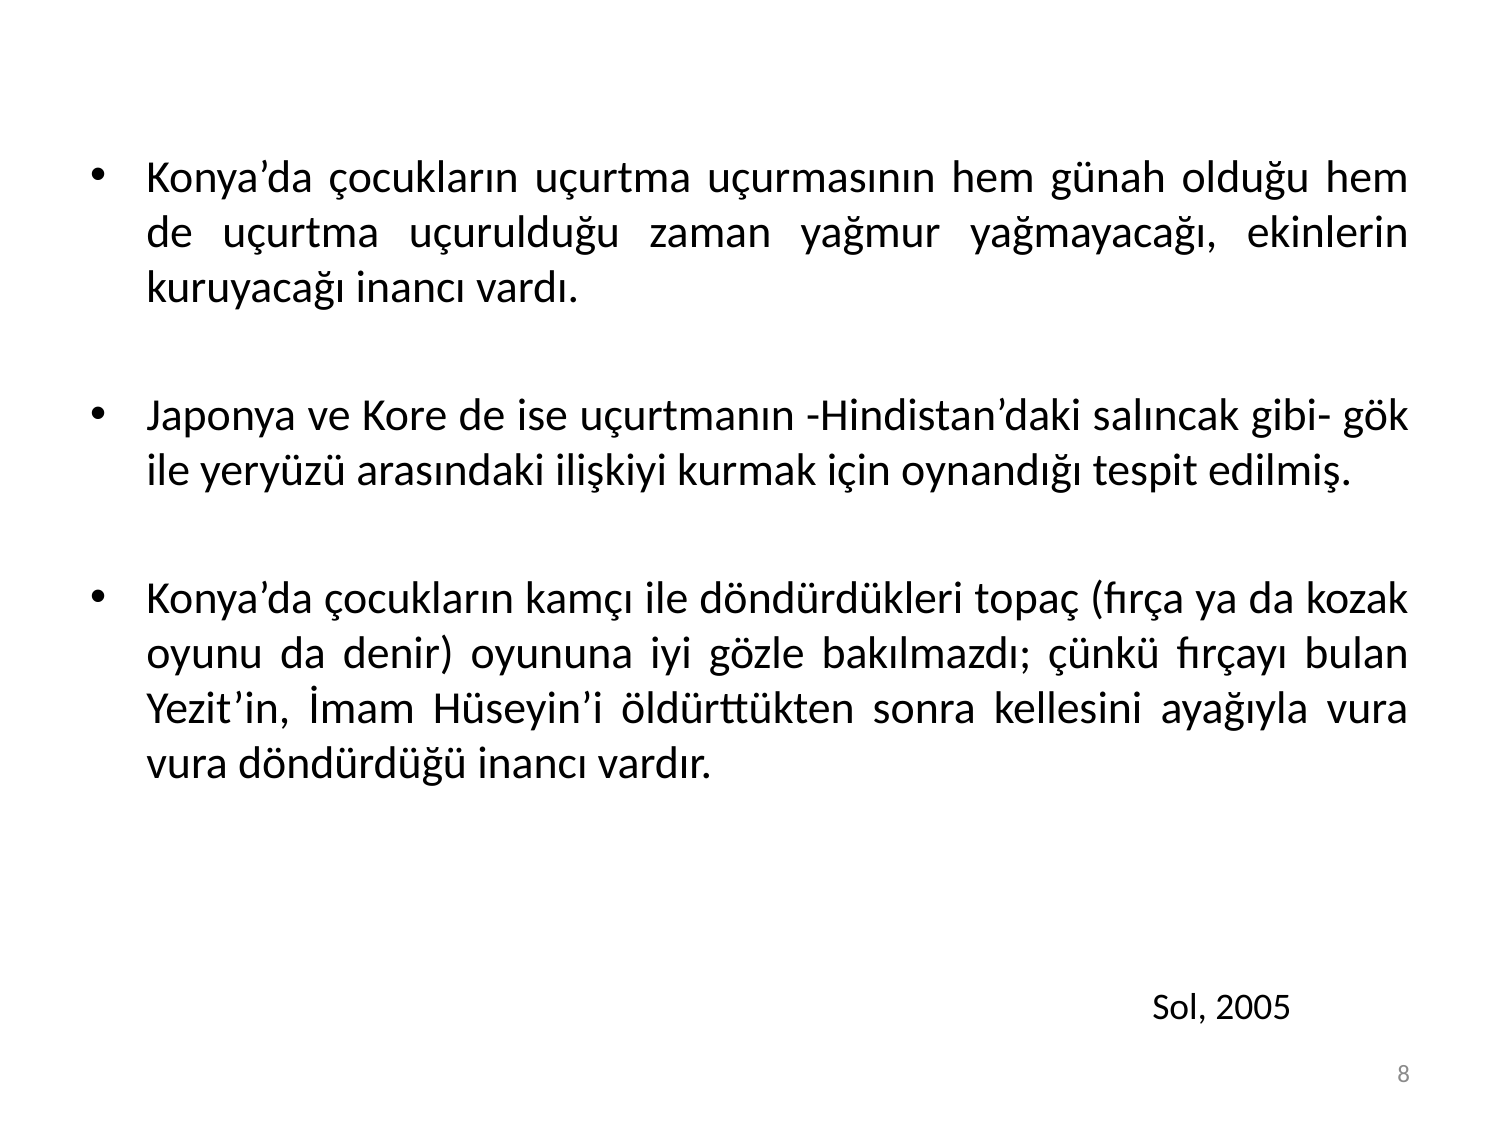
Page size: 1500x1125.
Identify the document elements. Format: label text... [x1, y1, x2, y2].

text_box Sol, 2005 [1137, 974, 1413, 1035]
list Konya’da çocukların uçurtma uçurmasının hem günah olduğu hem de uçurtma uçurulduğu zaman yağmur yağmayacağı, ekinlerin kuruyacağı inancı vardı. Japonya ve Kore de ise uçurtmanın -Hindistan’daki salıncak gibi- gök ile yeryüzü arasındaki ilişkiyi kurmak için oynandığı tespit edilmiş. Konya’da çocukların kamçı ile döndürdükleri topaç (fırça ya da kozak oyunu da denir) oyununa iyi gözle bakılmazdı; çünkü fırçayı bulan Yezit’in, İmam Hüseyin’i öldürttükten sonra kellesini ayağıyla vura vura döndürdüğü inancı vardır. [75, 75, 1425, 1005]
slide_number 8 [1074, 1042, 1425, 1103]
